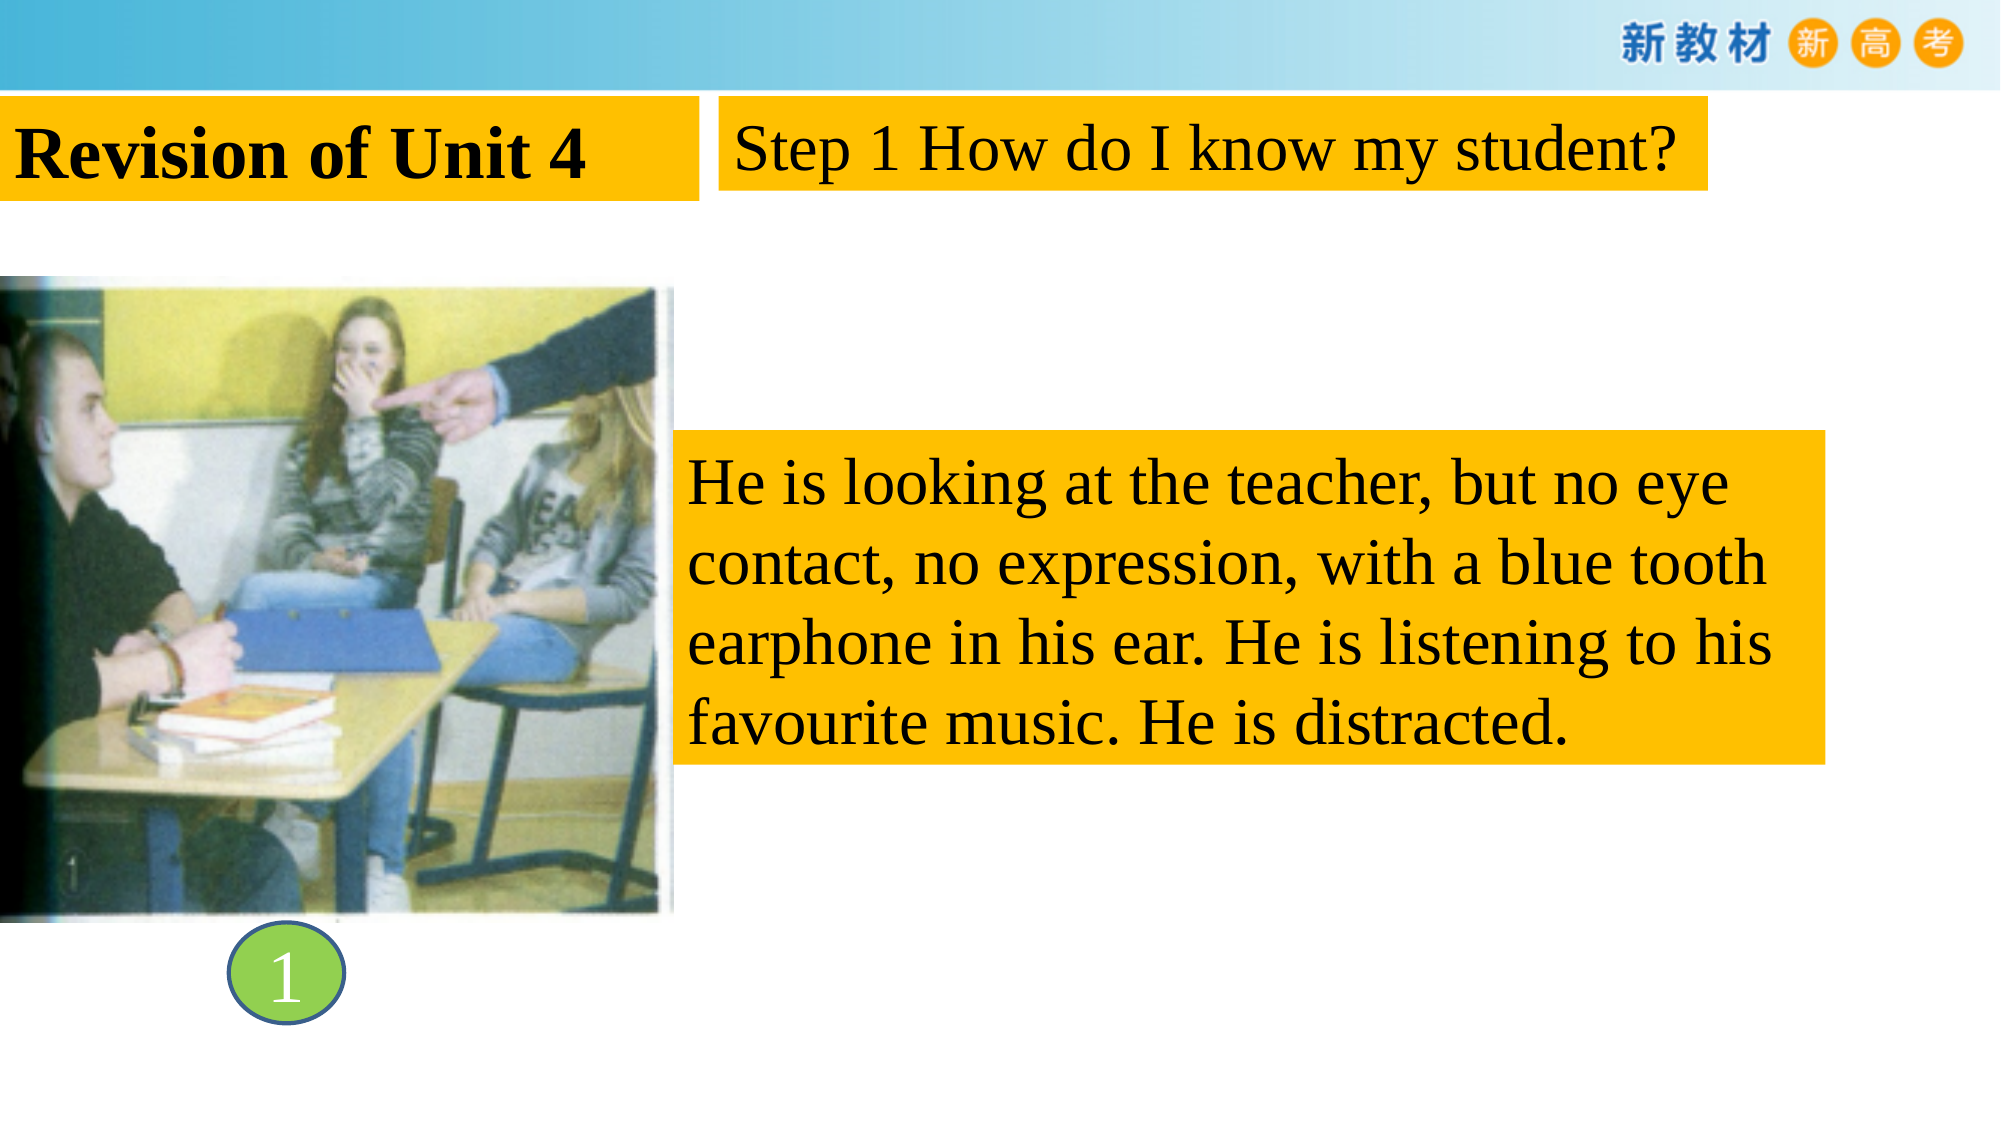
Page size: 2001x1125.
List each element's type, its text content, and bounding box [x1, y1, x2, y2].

text_box He is looking at the teacher, but no eye contact, no expression, with a blue tooth earphone in his ear. He is listening to his favourite music. He is distracted. [678, 430, 1826, 765]
text_box Revision of Unit 4 [0, 96, 700, 201]
text_box Step 1 How do I know my student? [718, 96, 1708, 191]
picture [0, 0, 2001, 1125]
text_box 1 [226, 931, 347, 1026]
